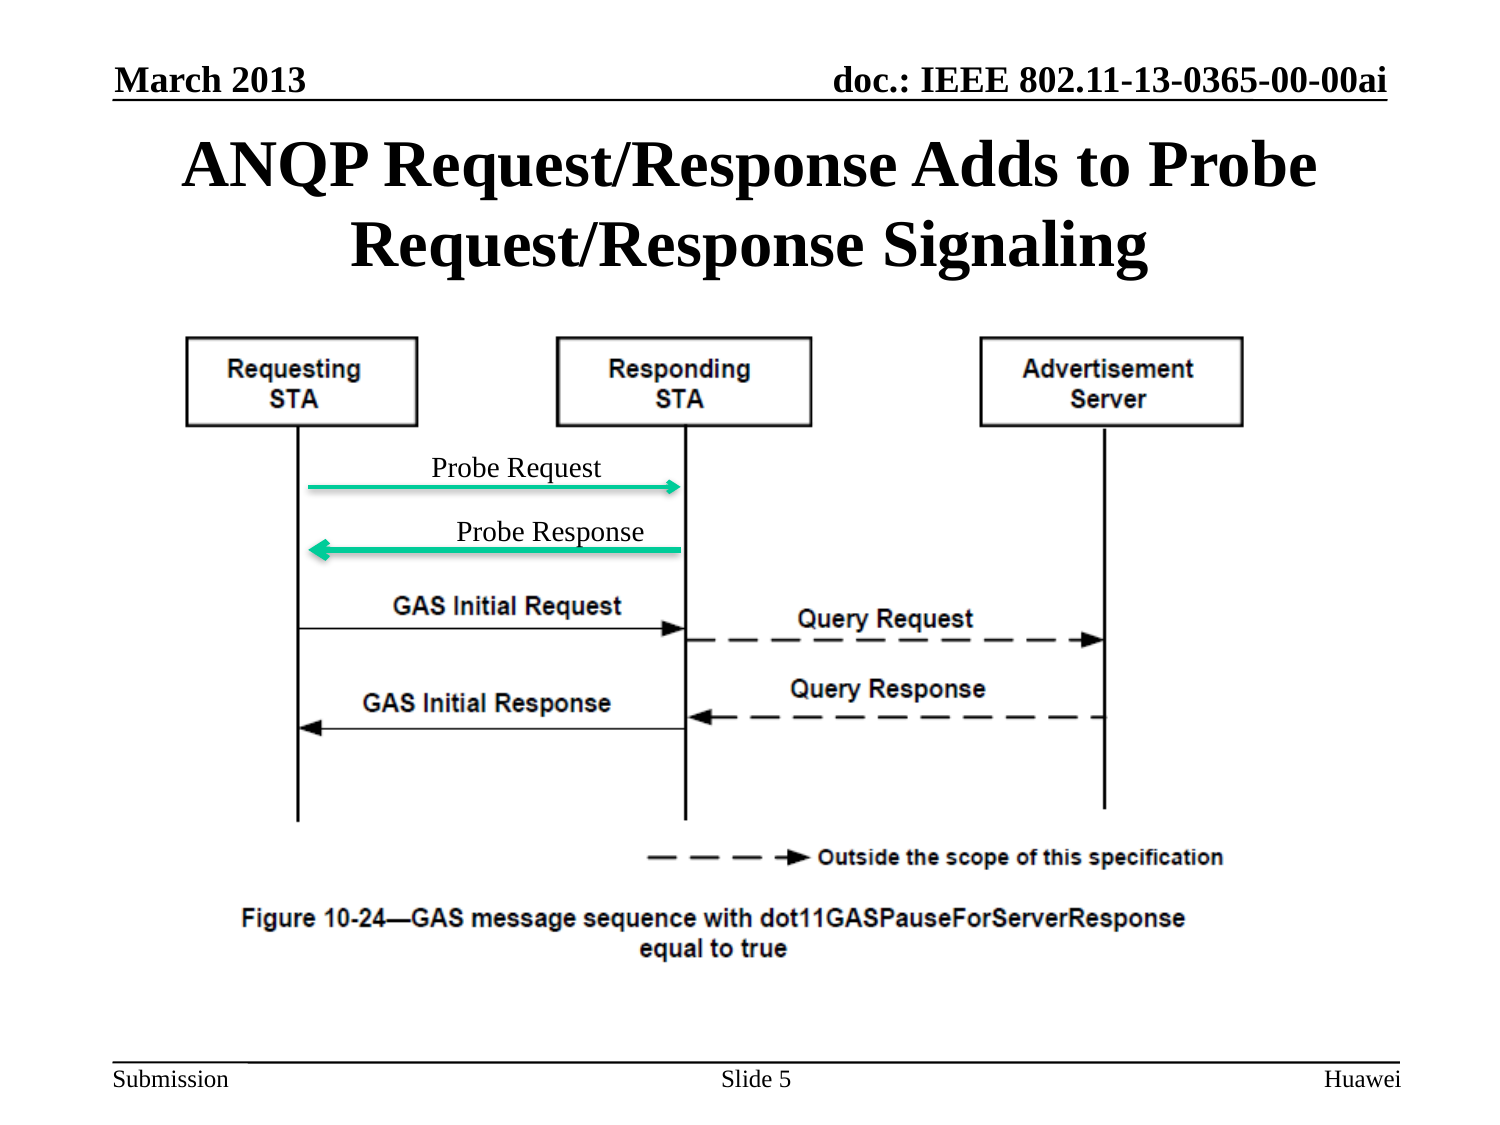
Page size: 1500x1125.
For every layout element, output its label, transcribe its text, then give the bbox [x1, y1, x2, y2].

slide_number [114, 54, 309, 101]
footer Huawei [1322, 1061, 1402, 1093]
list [156, 316, 1270, 992]
title ANQP Request/Response Adds to Probe Request/Response Signaling [112, 112, 1388, 288]
slide_number Slide 5 [712, 1061, 800, 1093]
